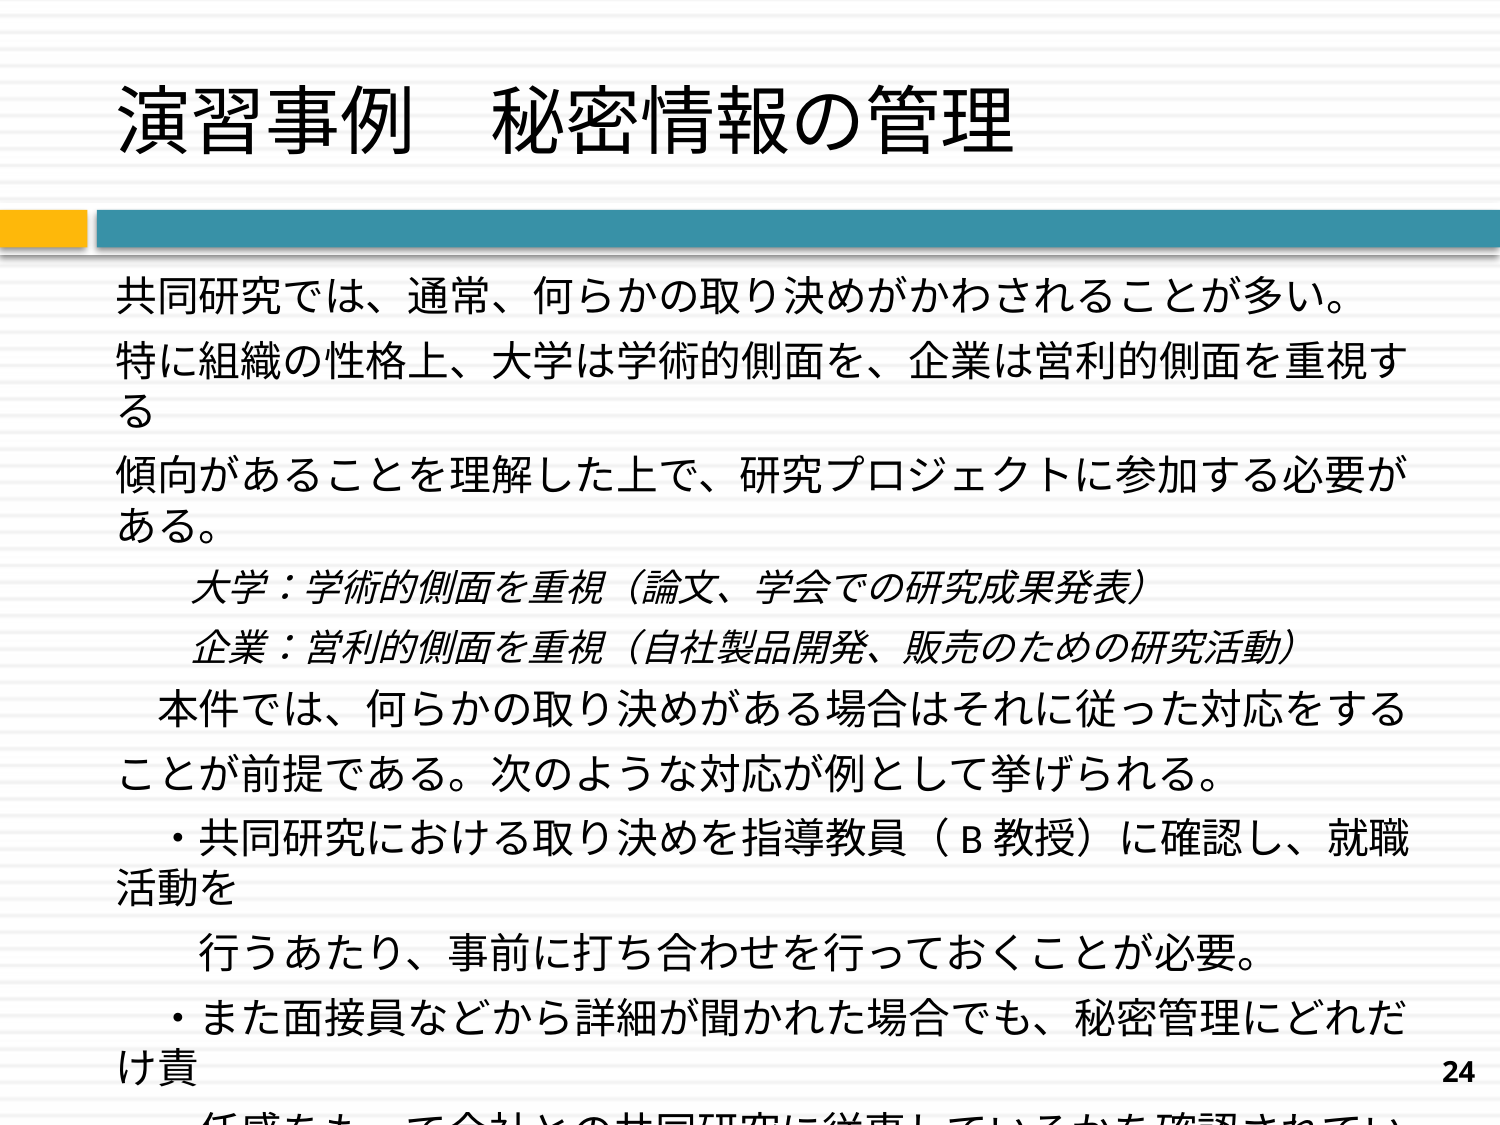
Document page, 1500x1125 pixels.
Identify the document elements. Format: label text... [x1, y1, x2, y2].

title 演習事例 秘密情報の管理 [100, 37, 1439, 201]
picture [0, 255, 1500, 1125]
slide_number 24 [1418, 1042, 1499, 1105]
list 共同研究では、通常、何らかの取り決めがかわされることが多い。 特に組織の性格上、大学は学術的側面を、企業は営利的側面を重視する 傾向があることを理解した上で、研究プロジェクトに参加する必要がある。 大学：学術的側面を重視（論文、学会での研究成果発表） 企業：営利的側面を重視（自社製品開発、販売のための研究活動） 本件では、何らかの取り決めがある場合はそれに従った対応をする ことが前提である。次のような対応が例として挙げられる。 ・共同研究における取り決めを指導教員（B教授）に確認し、就職活動を 行うあたり、事前に打ち合わせを行っておくことが必要。 ・また面接員などから詳細が聞かれた場合でも、秘密管理にどれだけ責 任感をもって会社との共同研究に従事しているかを確認されている場合 もあることに留意して、自らの従事内容をあるがまま話すことはさける。 [100, 262, 1439, 1044]
picture [0, 0, 1500, 202]
